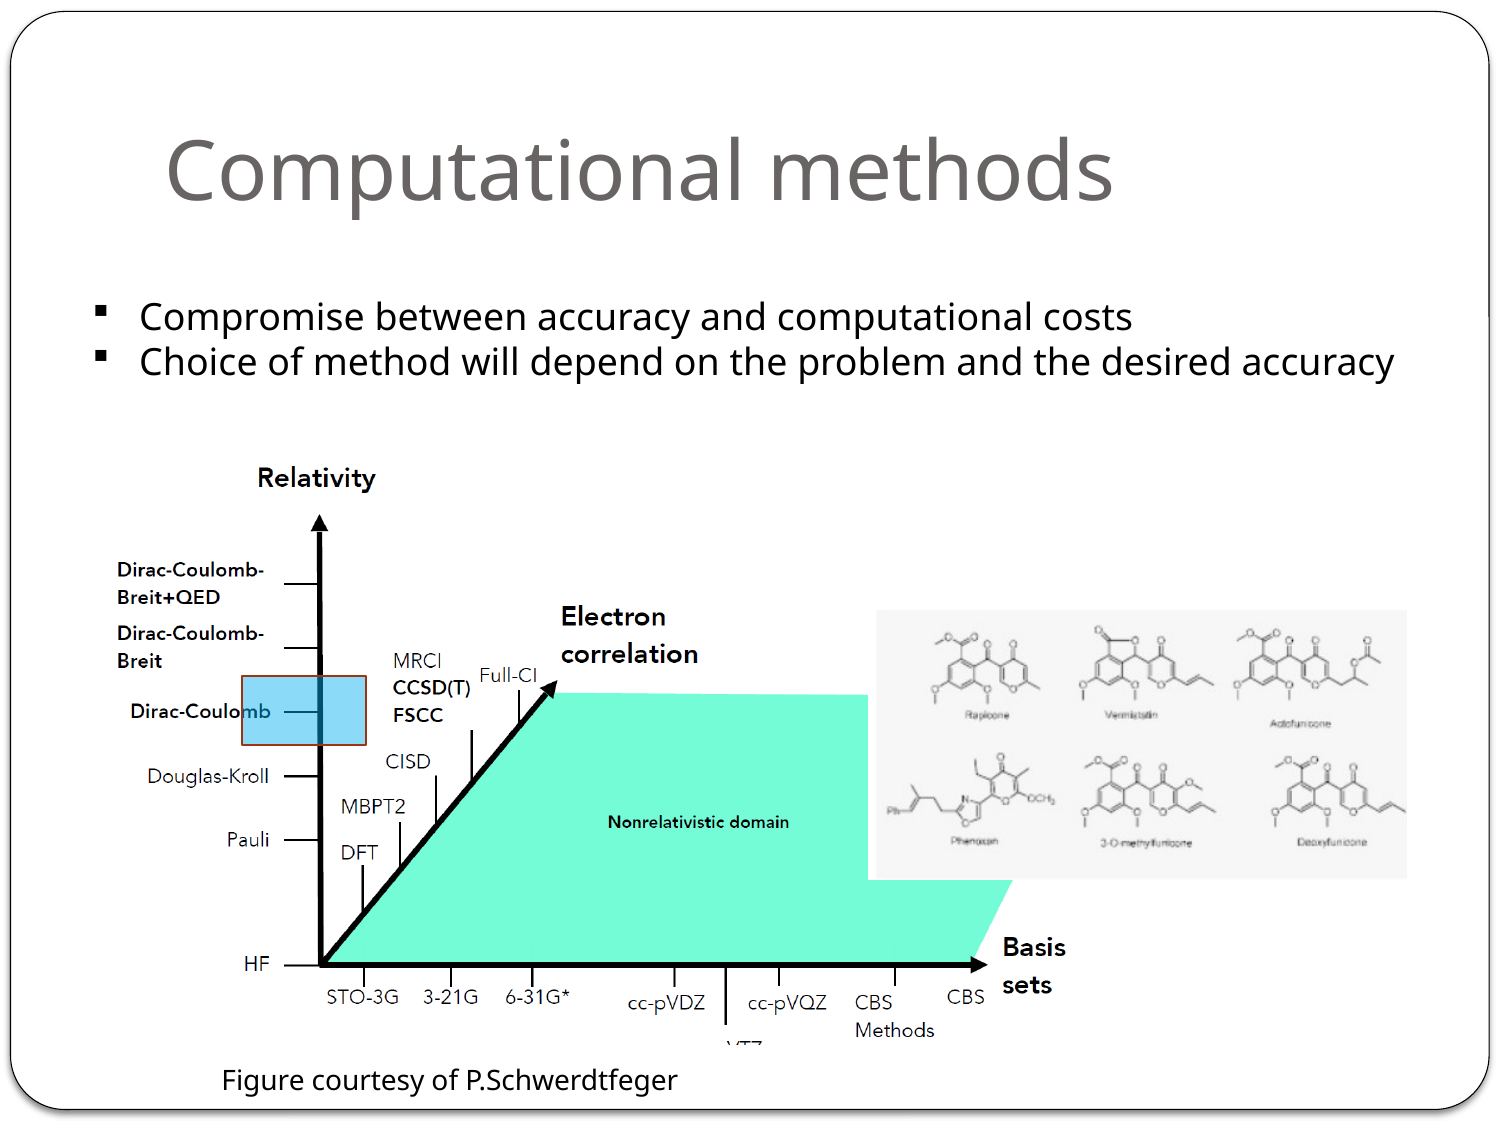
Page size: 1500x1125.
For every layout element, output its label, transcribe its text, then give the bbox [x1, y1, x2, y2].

text_box Figure courtesy of P.Schwerdtfeger [206, 1055, 1100, 1104]
title Computational methods [150, 45, 1425, 233]
text_box Compromise between accuracy and computational costs Choice of method will depend on the problem and the desired accuracy [77, 285, 1411, 391]
picture [89, 443, 1408, 1046]
